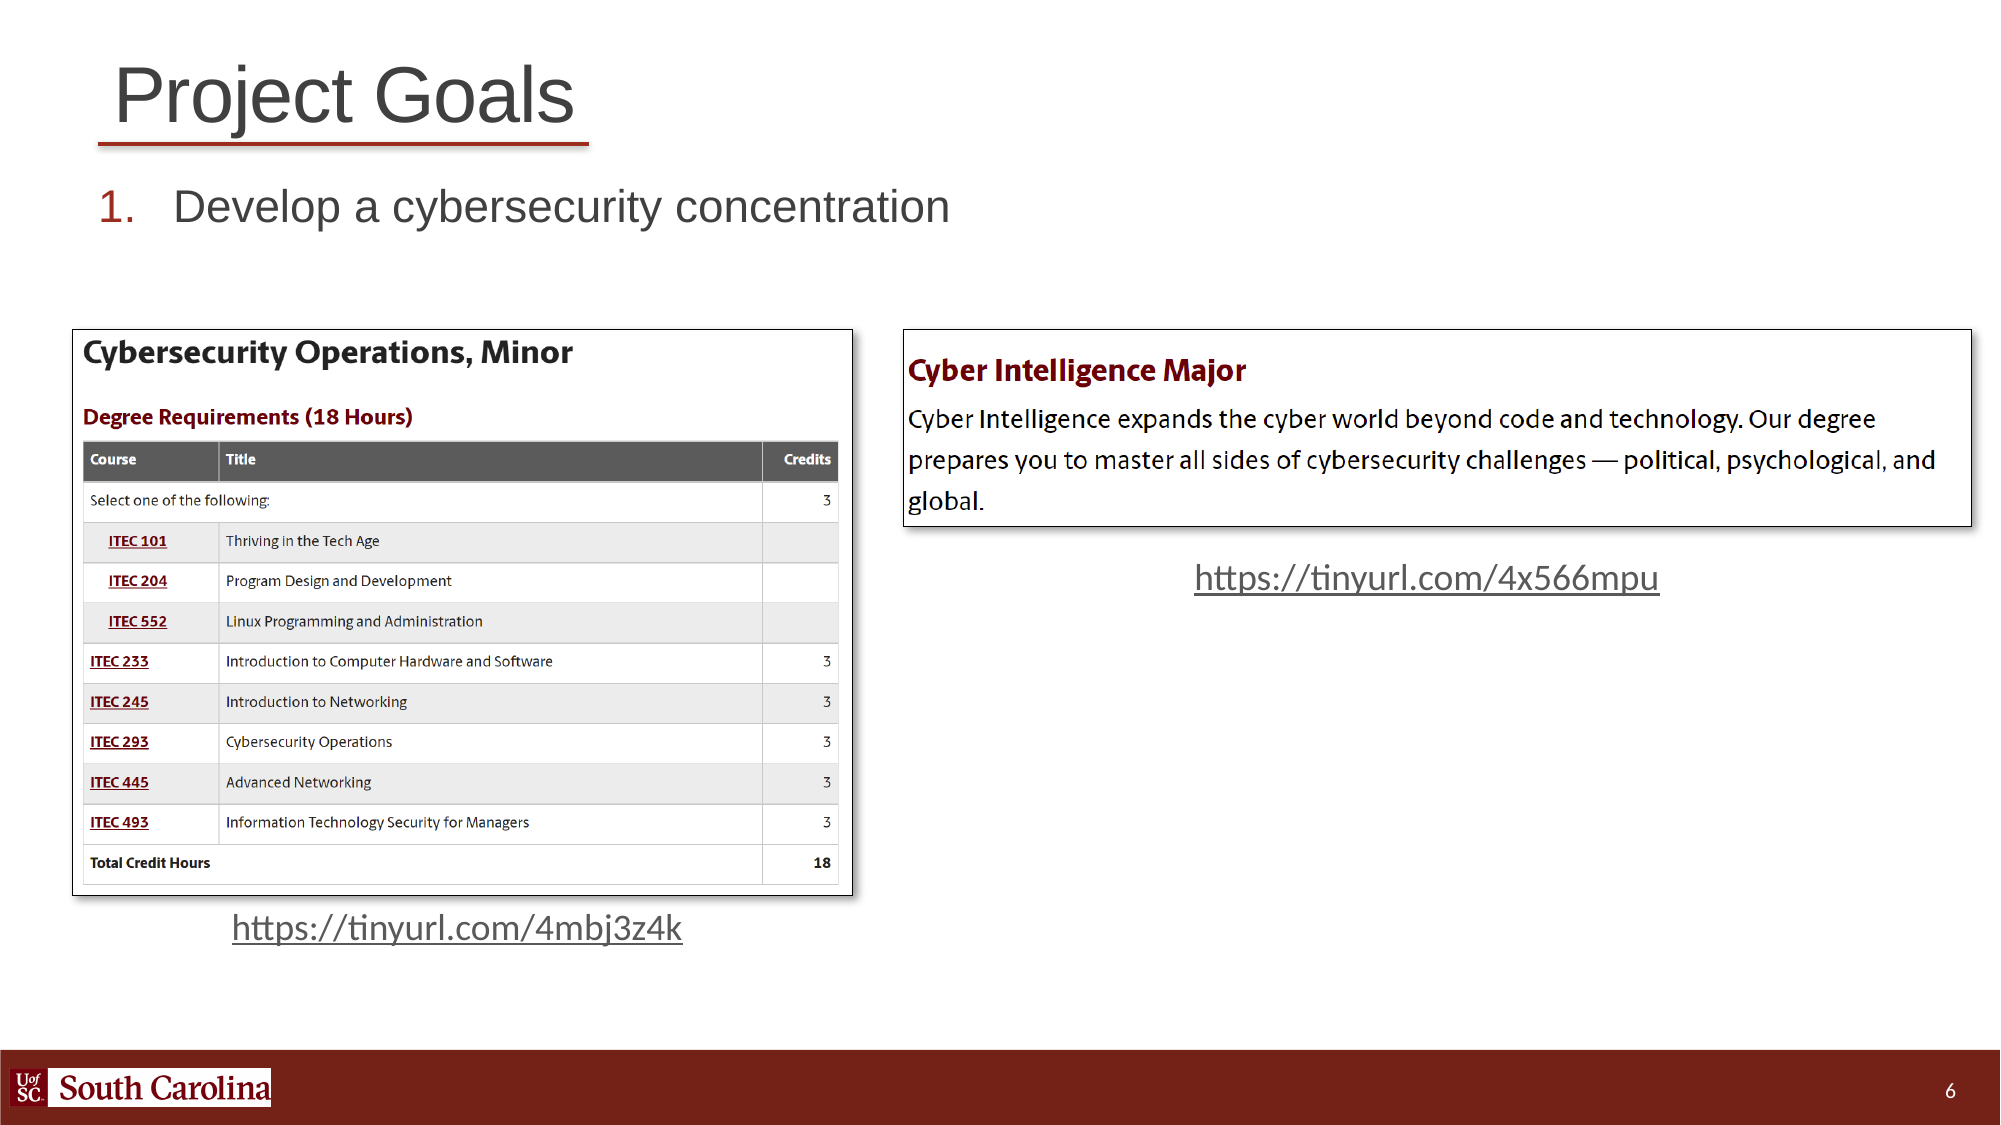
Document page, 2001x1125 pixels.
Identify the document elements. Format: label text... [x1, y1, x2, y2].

picture [71, 329, 854, 897]
slide_number 6 [1756, 1059, 1972, 1120]
text_box https://tinyurl.com/4x566mpu [1179, 545, 1756, 606]
picture [903, 329, 1972, 528]
list Develop a cybersecurity concentration [98, 168, 1900, 957]
title Project Goals [98, 0, 1900, 146]
picture [8, 1067, 271, 1108]
text_box https://tinyurl.com/4mbj3z4k [216, 904, 762, 956]
